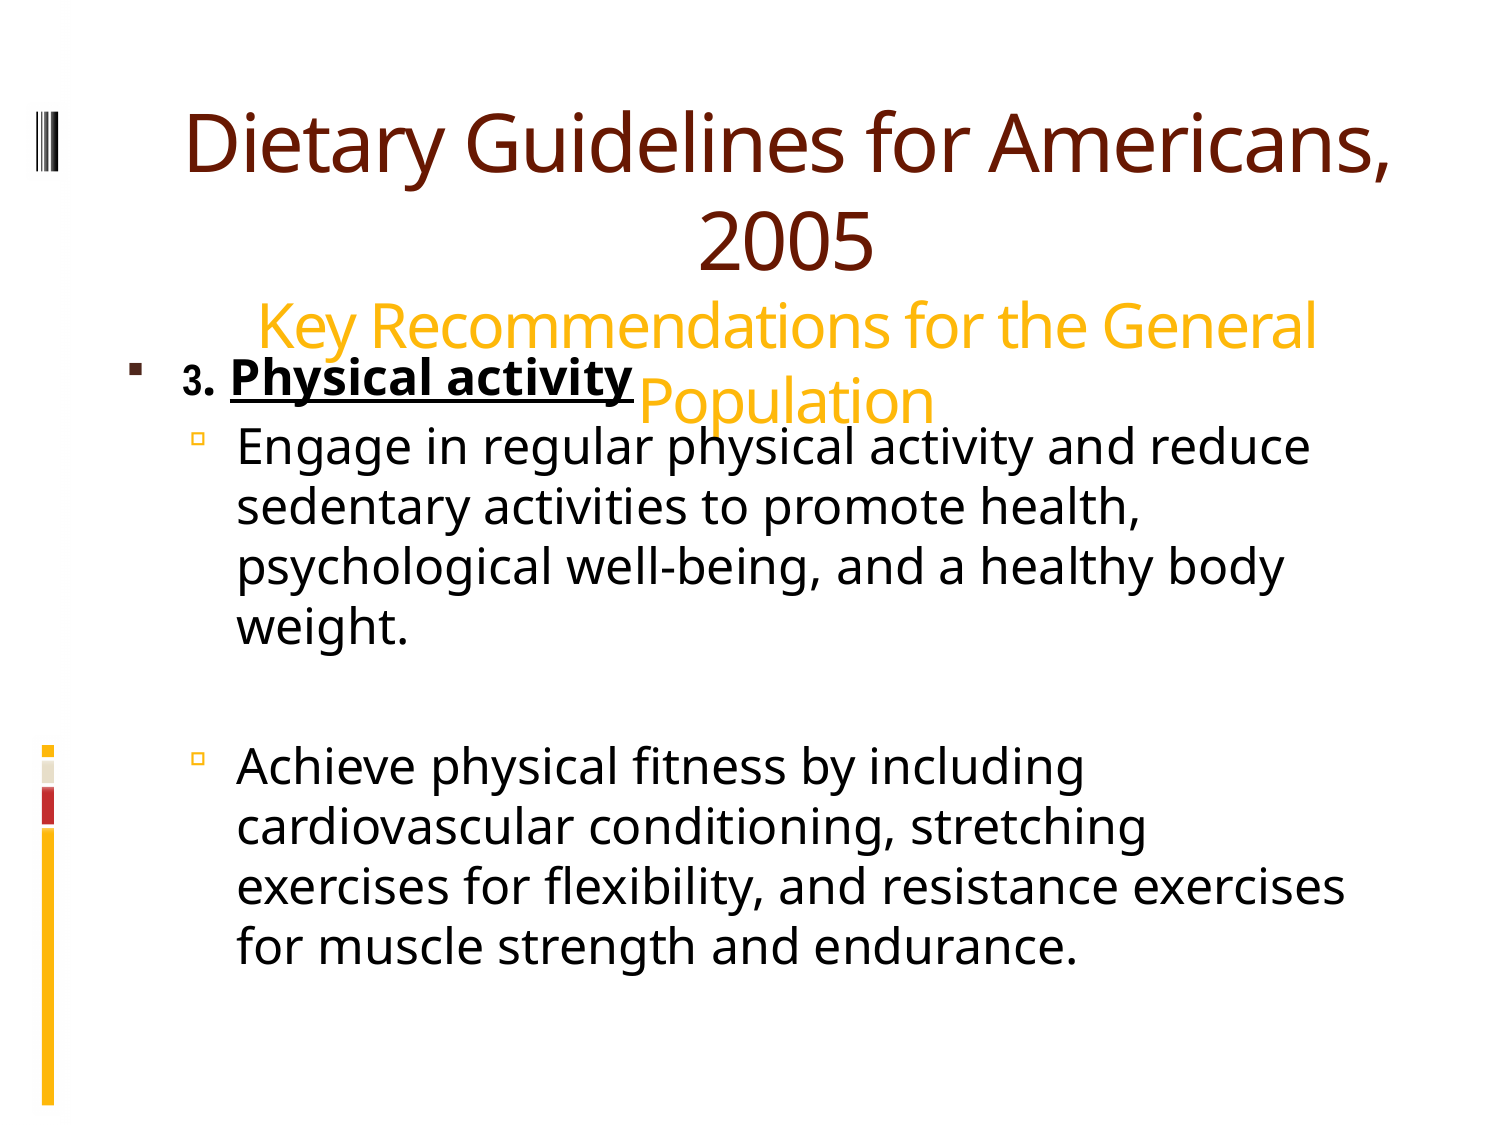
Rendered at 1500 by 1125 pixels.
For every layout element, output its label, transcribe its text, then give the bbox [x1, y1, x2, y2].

title Dietary Guidelines for Americans, 2005 Key Recommendations for the General Population [150, 83, 1425, 234]
list 3. Physical activity Engage in regular physical activity and reduce sedentary activities to promote health, psychological well-being, and a healthy body weight. Achieve physical fitness by including cardiovascular conditioning, stretching exercises for flexibility, and resistance exercises for muscle strength and endurance. [99, 337, 1388, 1088]
